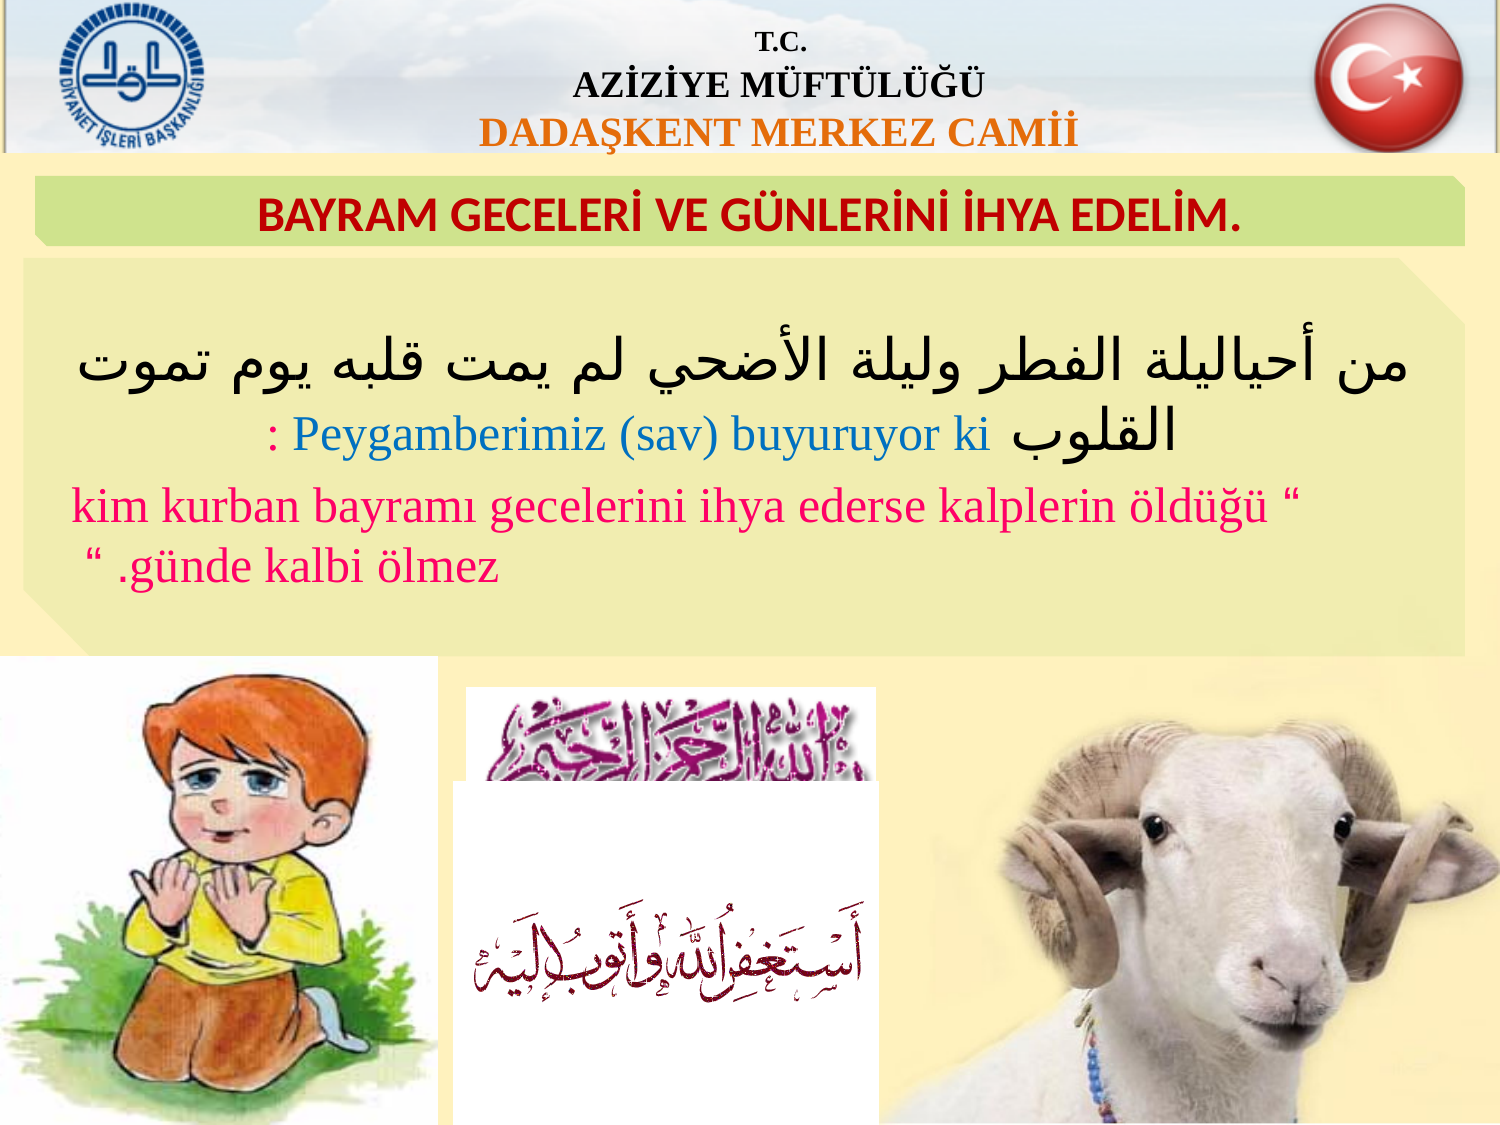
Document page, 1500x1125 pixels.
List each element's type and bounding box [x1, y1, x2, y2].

text_box [0, 655, 438, 1125]
picture [0, 0, 1500, 1125]
